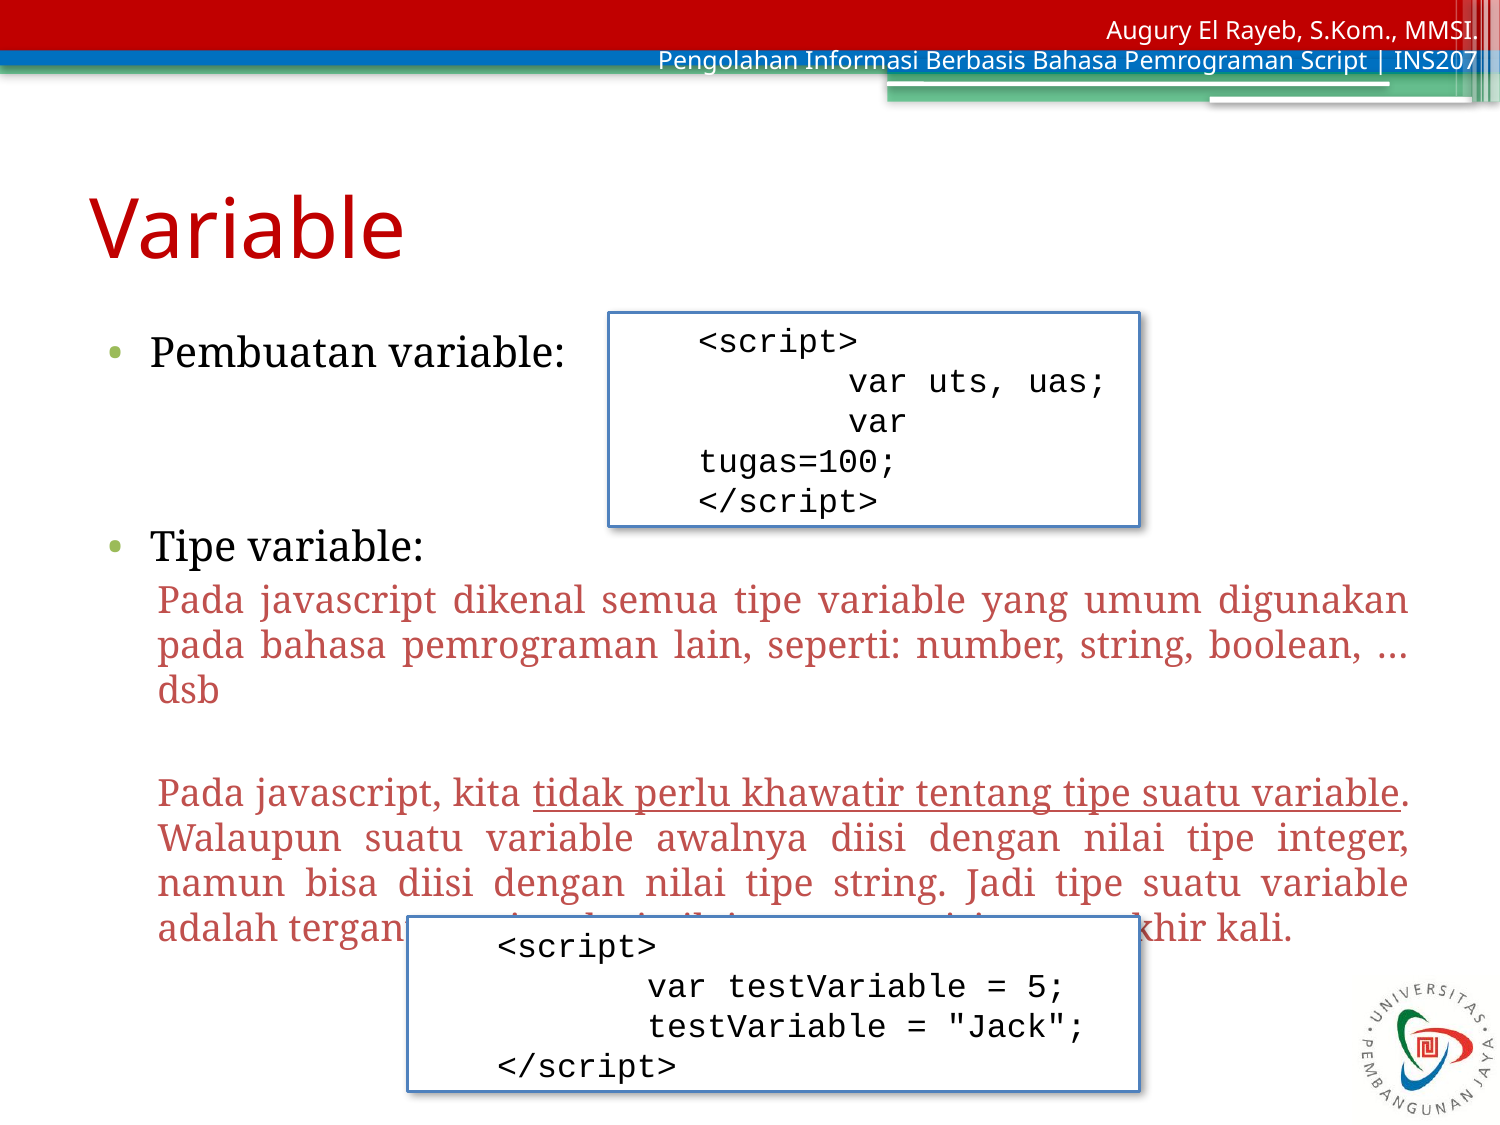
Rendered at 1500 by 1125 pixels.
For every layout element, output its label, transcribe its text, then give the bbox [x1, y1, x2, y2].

picture [1352, 975, 1500, 1125]
text_box <script> var testVariable = 5; testVariable = "Jack"; </script> [406, 915, 1141, 1093]
list Pembuatan variable: Tipe variable: Pada javascript dikenal semua tipe variable yang umum digunakan pada bahasa pemrograman lain, seperti: number, string, boolean, …dsb Pada javascript, kita tidak perlu khawatir tentang tipe suatu variable. Walaupun suatu variable awalnya diisi dengan nilai tipe integer, namun bisa diisi dengan nilai tipe string. Jadi tipe suatu variable adalah tergantung tipe dari nilai yang mengisinya terakhir kali. [75, 318, 1425, 1029]
text_box <script> var uts, uas; var tugas=100; </script> [607, 311, 1141, 528]
title Variable [75, 137, 1425, 313]
